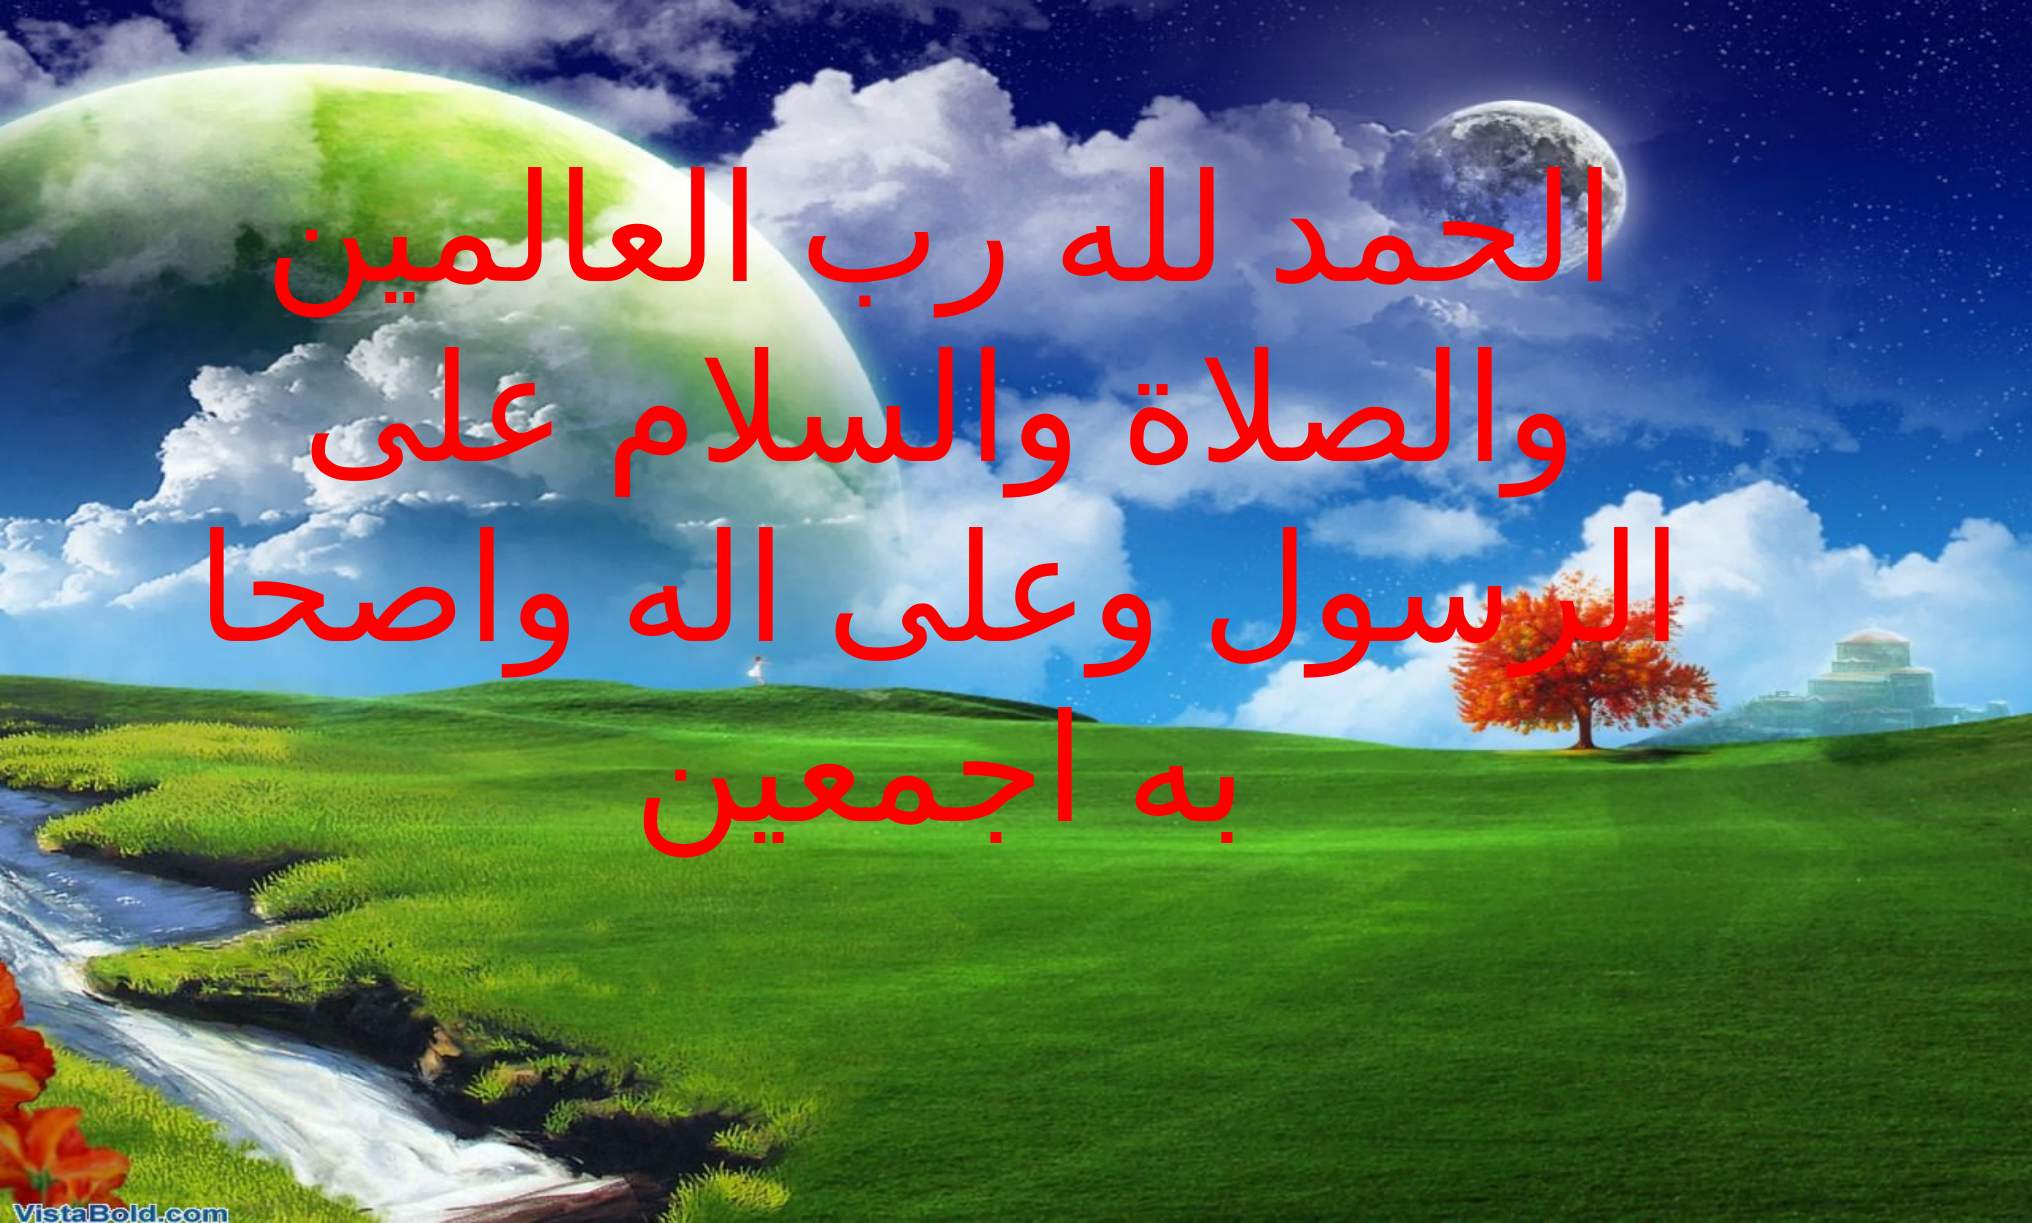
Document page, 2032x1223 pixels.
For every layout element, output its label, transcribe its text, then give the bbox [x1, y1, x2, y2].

text_box الحمد لله رب العالمين والصلاة والسلام على الرسول وعلى اله واصحا به اجمعين [178, 123, 1704, 859]
picture [0, 0, 2032, 1223]
